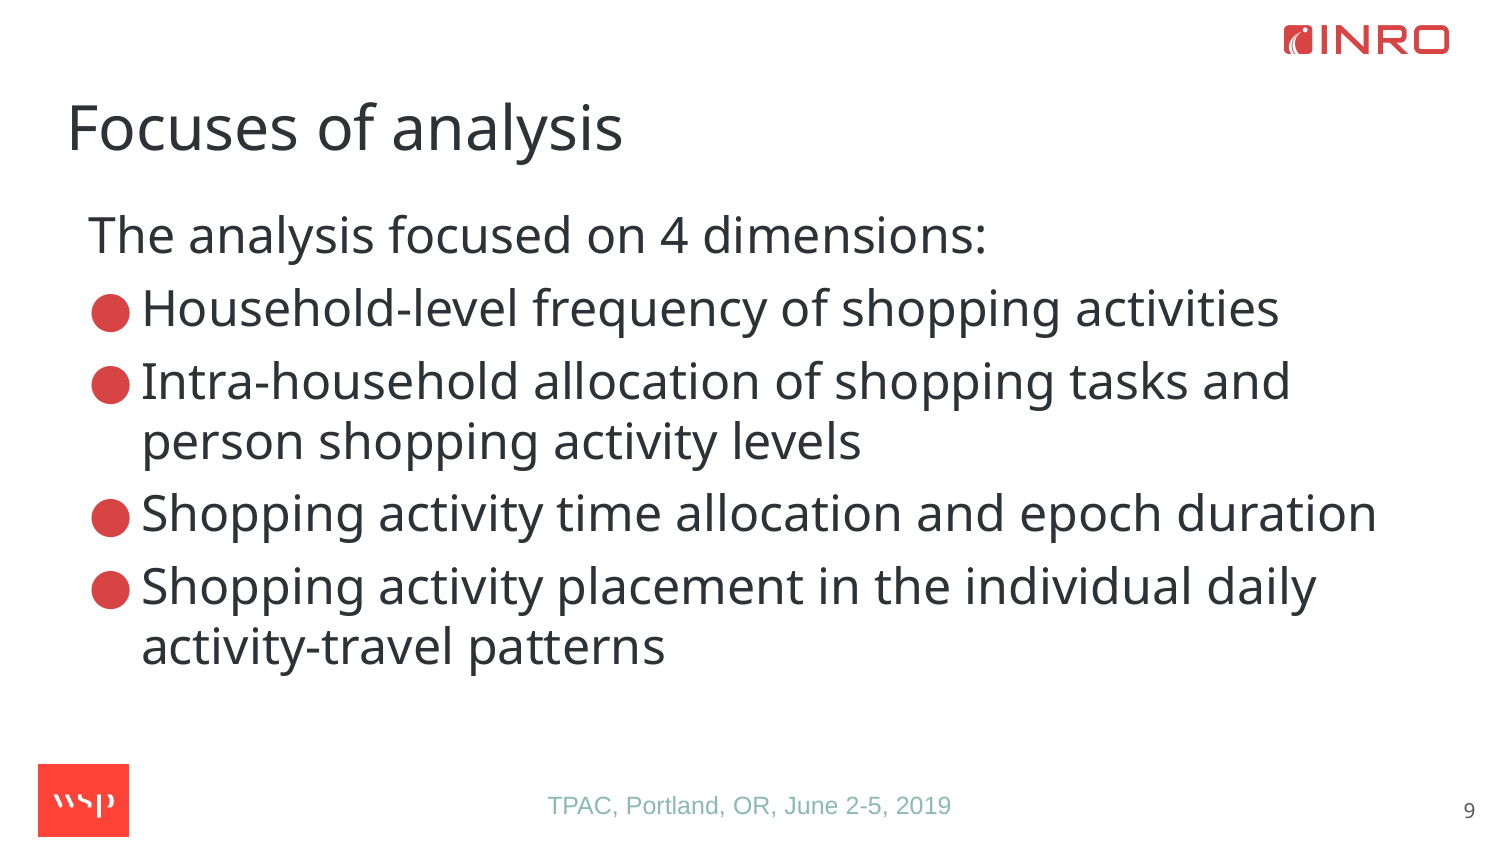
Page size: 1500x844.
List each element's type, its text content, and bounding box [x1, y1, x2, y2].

slide_number 9 [1400, 779, 1491, 844]
list The analysis focused on 4 dimensions: Household-level frequency of shopping activities Intra-household allocation of shopping tasks and person shopping activity levels Shopping activity time allocation and epoch duration Shopping activity placement in the individual daily activity-travel patterns [51, 189, 1449, 750]
title Focuses of analysis [51, 72, 1449, 167]
picture [1284, 25, 1449, 54]
picture [38, 764, 129, 837]
footer TPAC, Portland, OR, June 2-5, 2019 [496, 782, 1004, 828]
